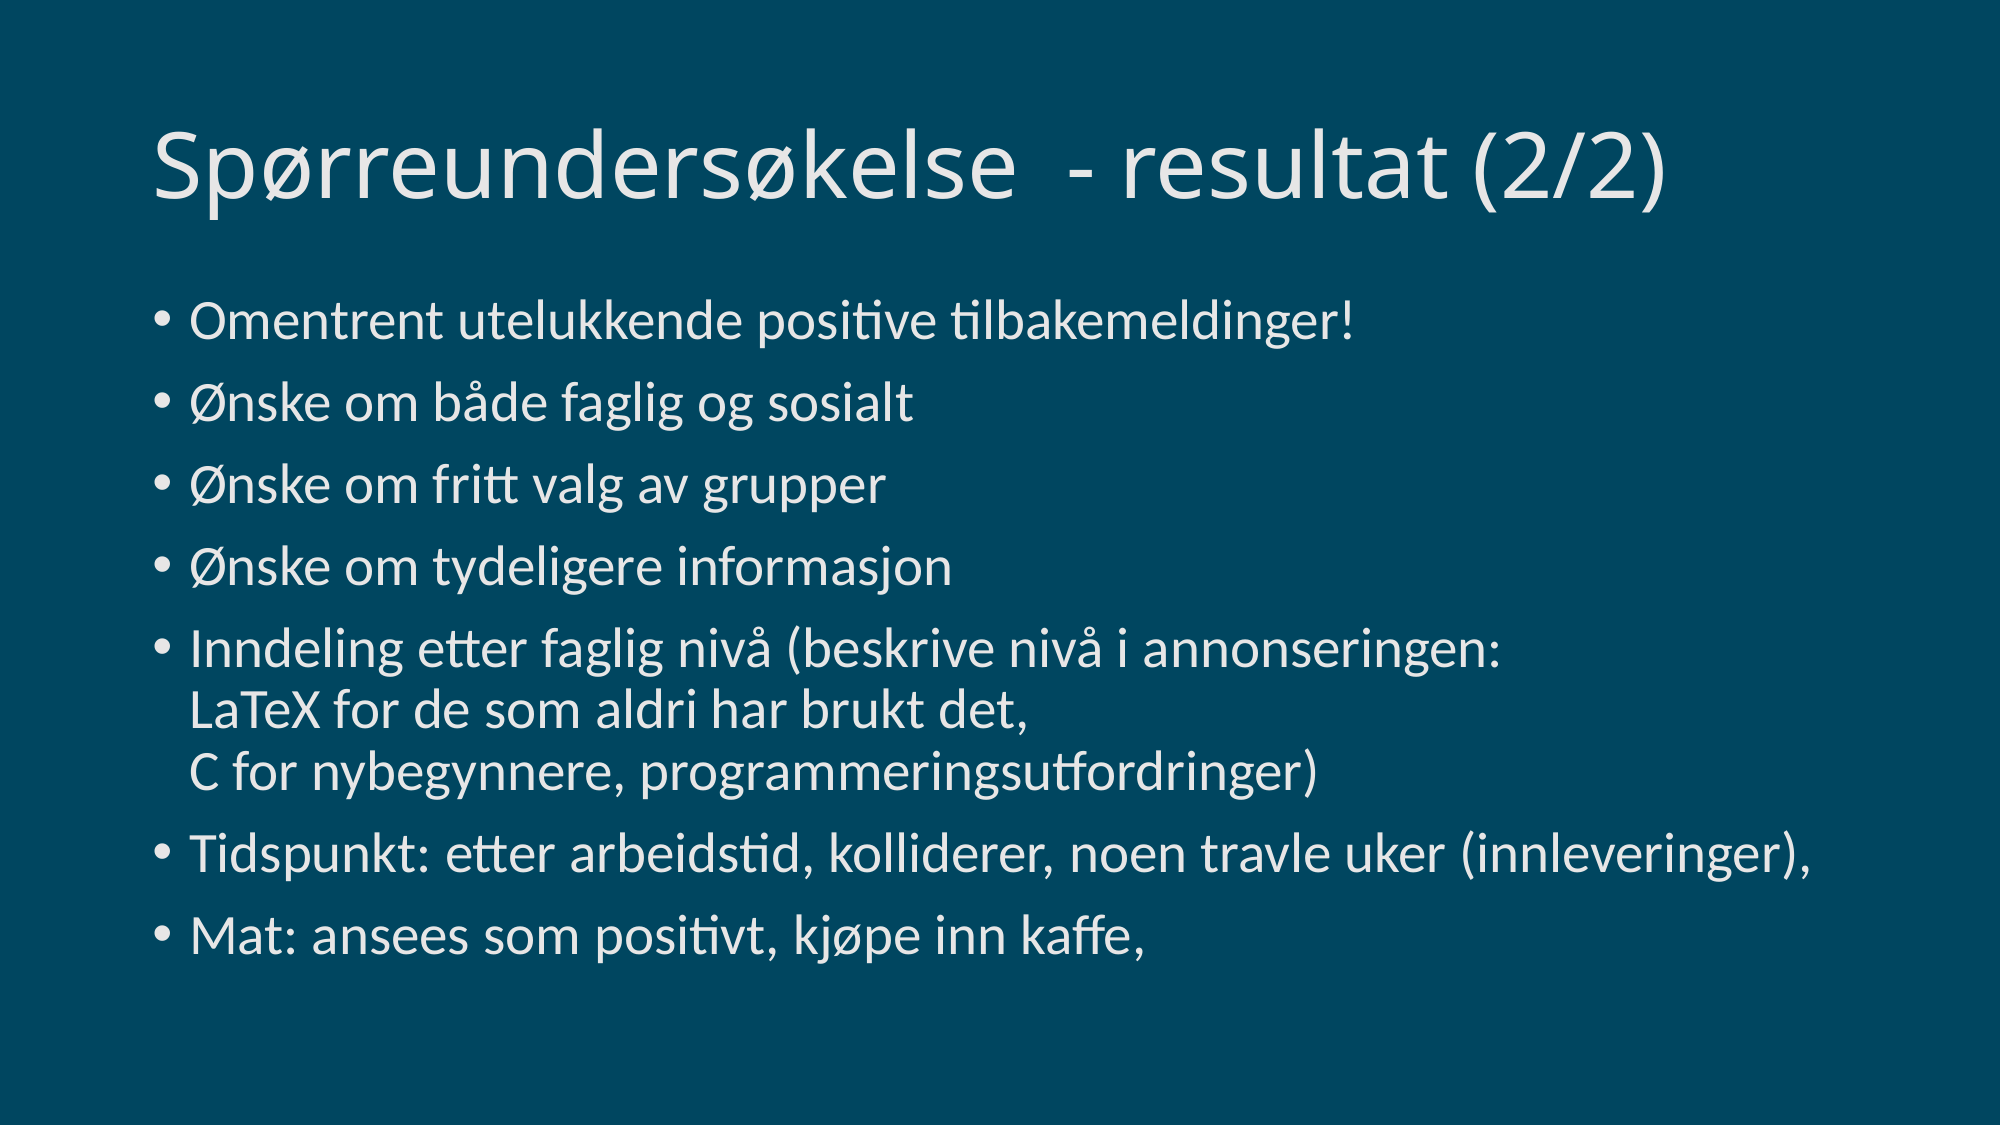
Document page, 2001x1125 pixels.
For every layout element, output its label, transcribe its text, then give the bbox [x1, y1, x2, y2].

list Omentrent utelukkende positive tilbakemeldinger! Ønske om både faglig og sosialt Ønske om fritt valg av grupper Ønske om tydeligere informasjon Inndeling etter faglig nivå (beskrive nivå i annonseringen: LaTeX for de som aldri har brukt det, C for nybegynnere, programmeringsutfordringer) Tidspunkt: etter arbeidstid, kolliderer, noen travle uker (innleveringer), Mat: ansees som positivt, kjøpe inn kaffe, [137, 193, 1863, 1030]
title Spørreundersøkelse - resultat (2/2) [137, 59, 1863, 193]
